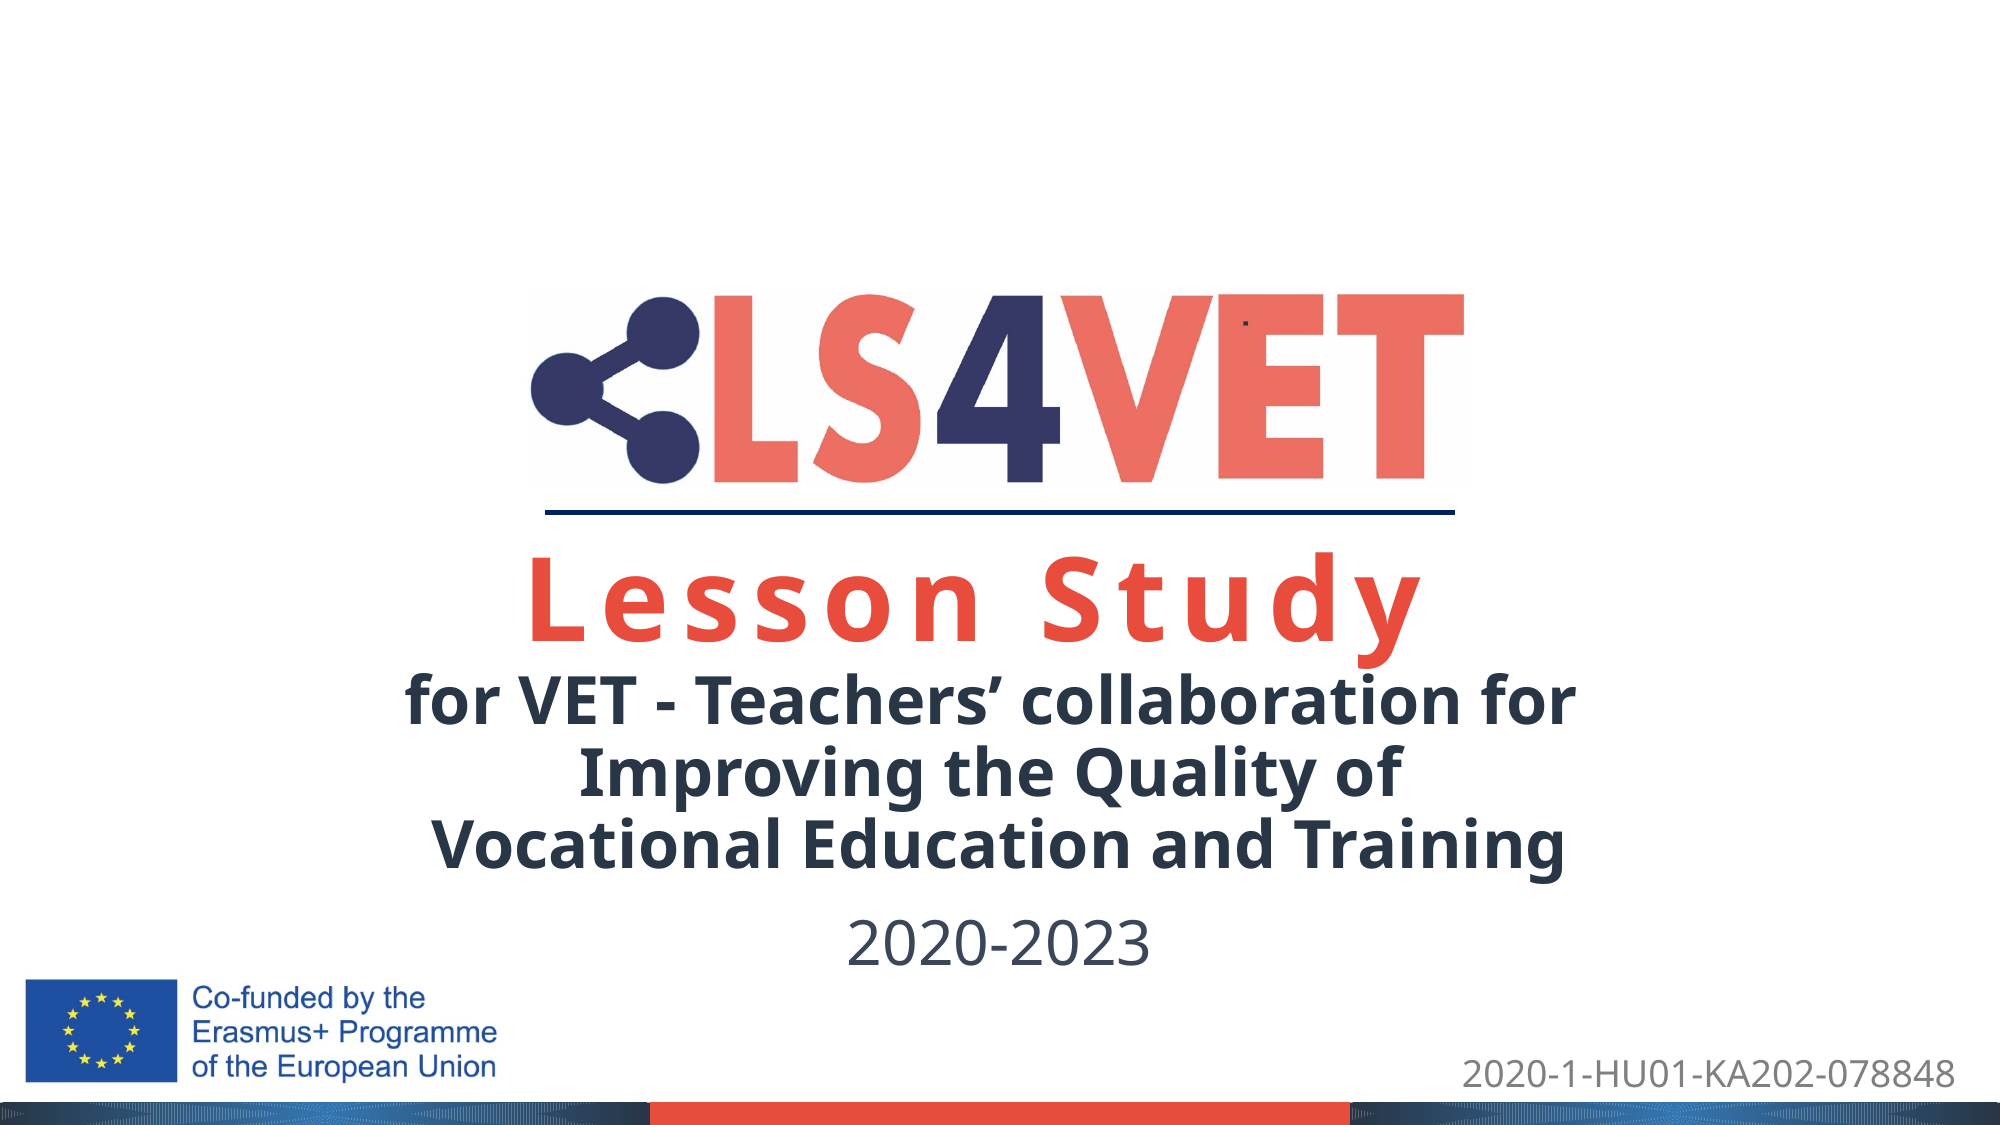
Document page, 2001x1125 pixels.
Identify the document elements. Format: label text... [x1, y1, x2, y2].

text_box 2020-2023 [832, 895, 1168, 986]
title Lesson Study for VET - Teachers’ collaboration for Improving the Quality of Vocational Education and Training [249, 491, 1750, 891]
picture [0, 958, 692, 1101]
text_box 2020-1-HU01-KA202-078848 [1447, 1042, 1972, 1103]
picture [527, 291, 1473, 489]
